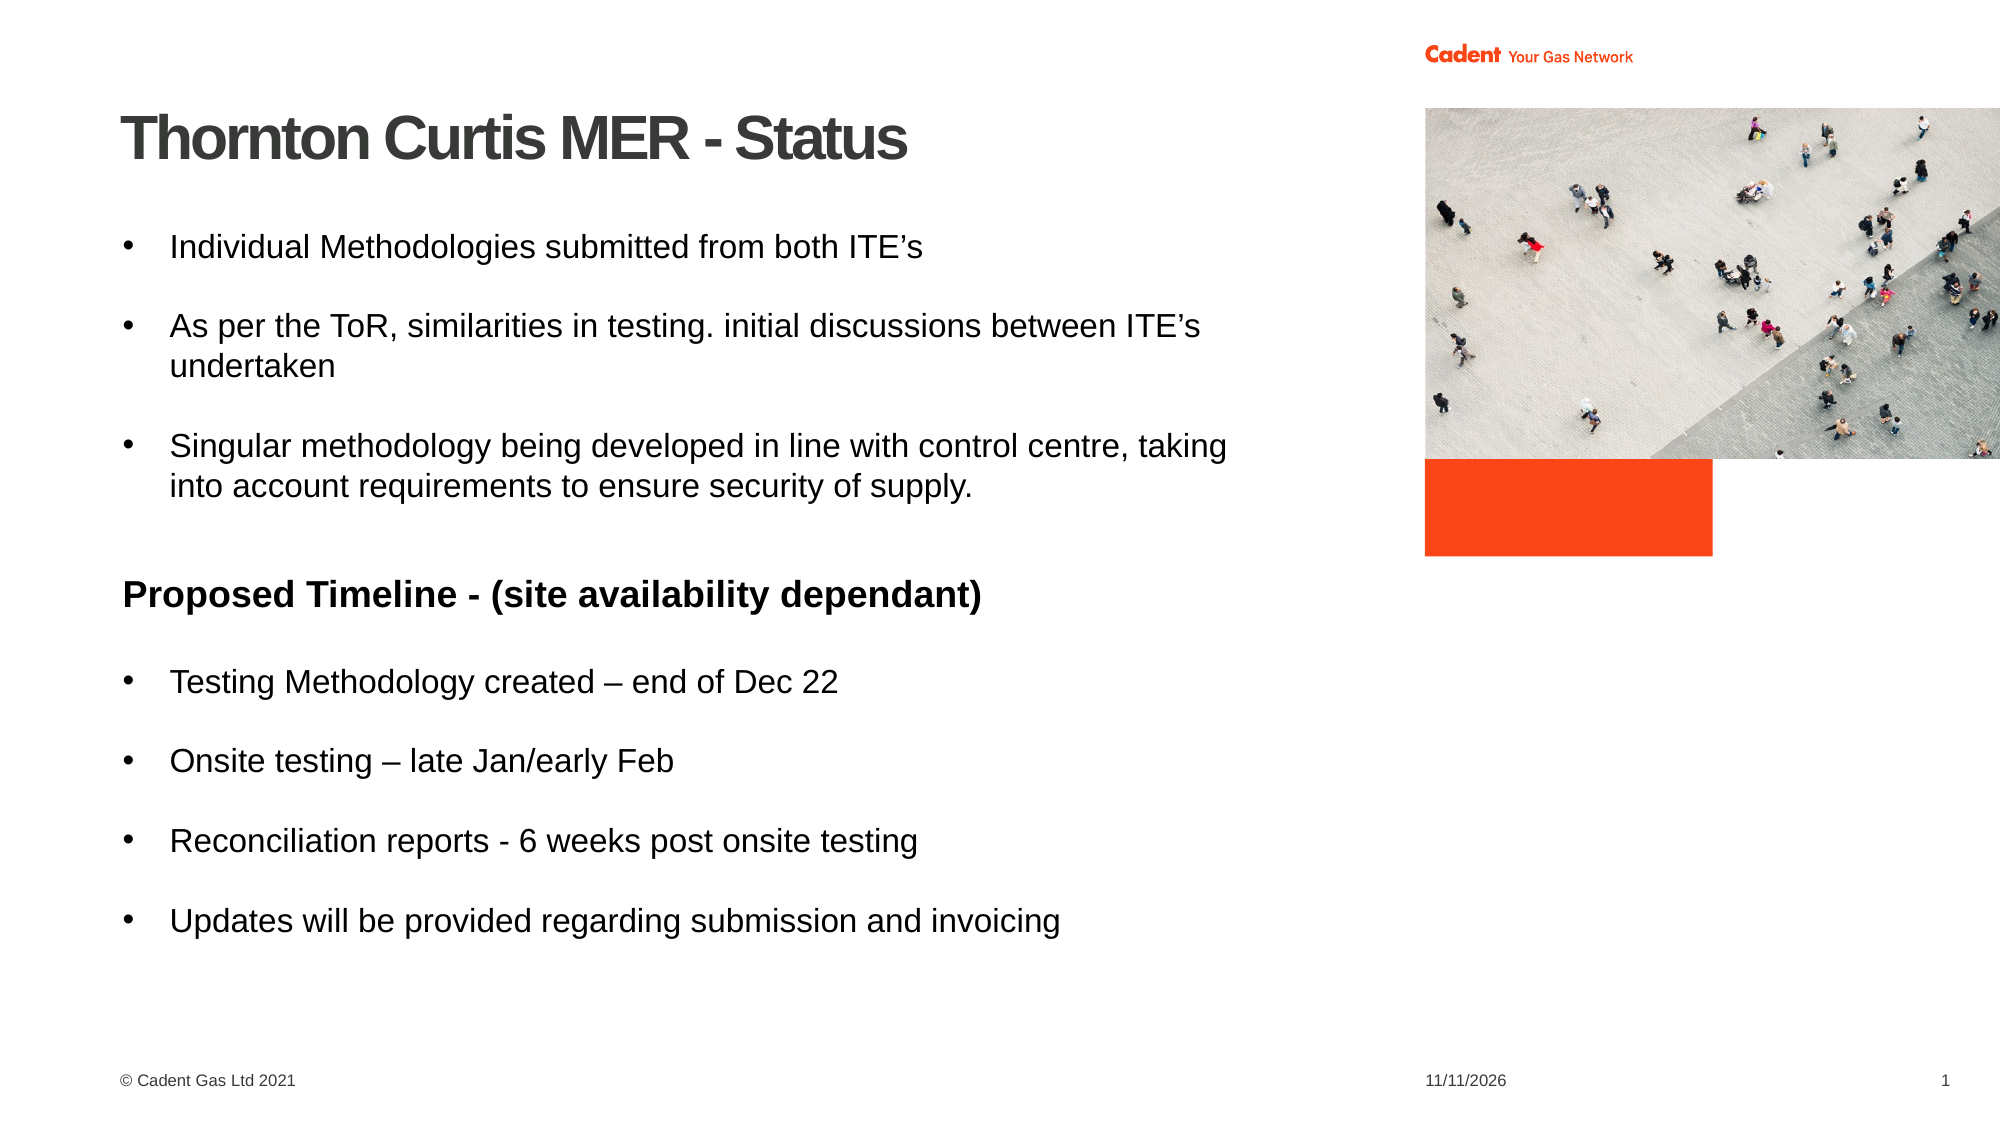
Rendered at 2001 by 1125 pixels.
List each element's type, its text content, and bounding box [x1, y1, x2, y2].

slide_number 1 [1862, 1045, 1951, 1091]
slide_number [1425, 1045, 1530, 1091]
text_box Individual Methodologies submitted from both ITE’s As per the ToR, similarities in testing. initial discussions between ITE’s undertaken Singular methodology being developed in line with control centre, taking into account requirements to ensure security of supply. [107, 217, 1259, 557]
title Thornton Curtis MER - Status [120, 108, 1348, 196]
picture [1425, 108, 2000, 459]
text_box Proposed Timeline - (site availability dependant) Testing Methodology created – end of Dec 22 Onsite testing – late Jan/early Feb Reconciliation reports - 6 weeks post onsite testing Updates will be provided regarding submission and invoicing [107, 562, 1259, 947]
